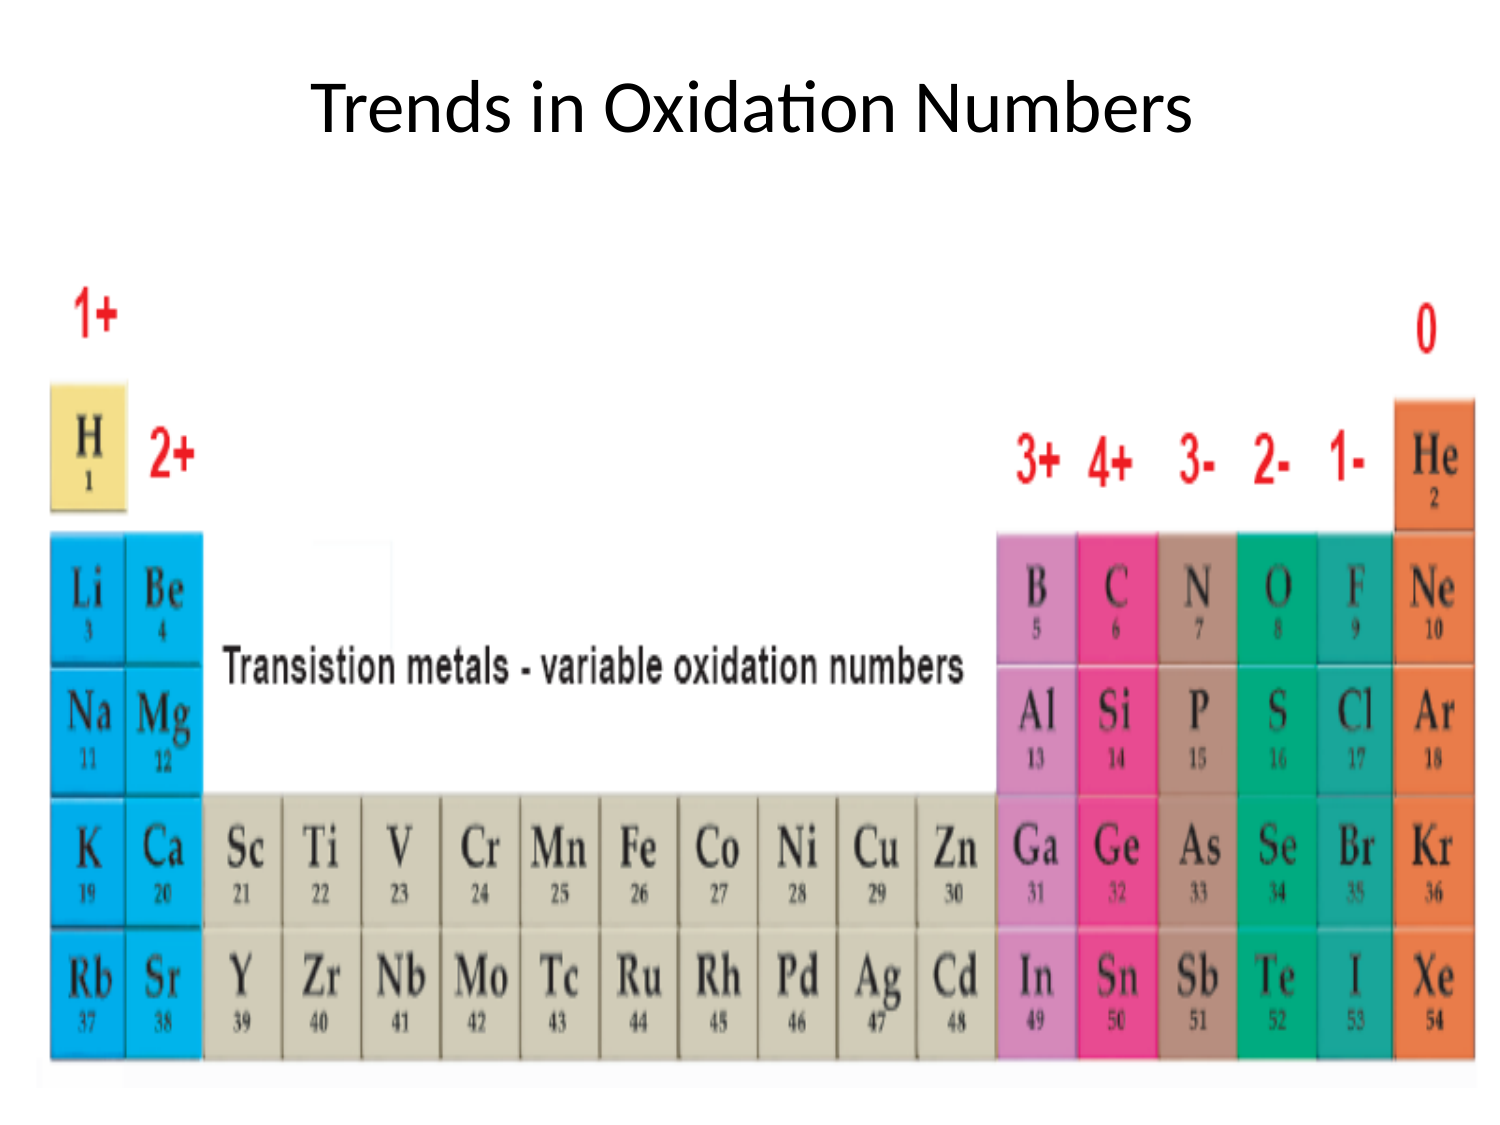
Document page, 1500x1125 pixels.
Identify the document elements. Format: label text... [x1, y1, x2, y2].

text_box Trends in Oxidation Numbers [295, 49, 1210, 155]
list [0, 199, 1500, 1088]
